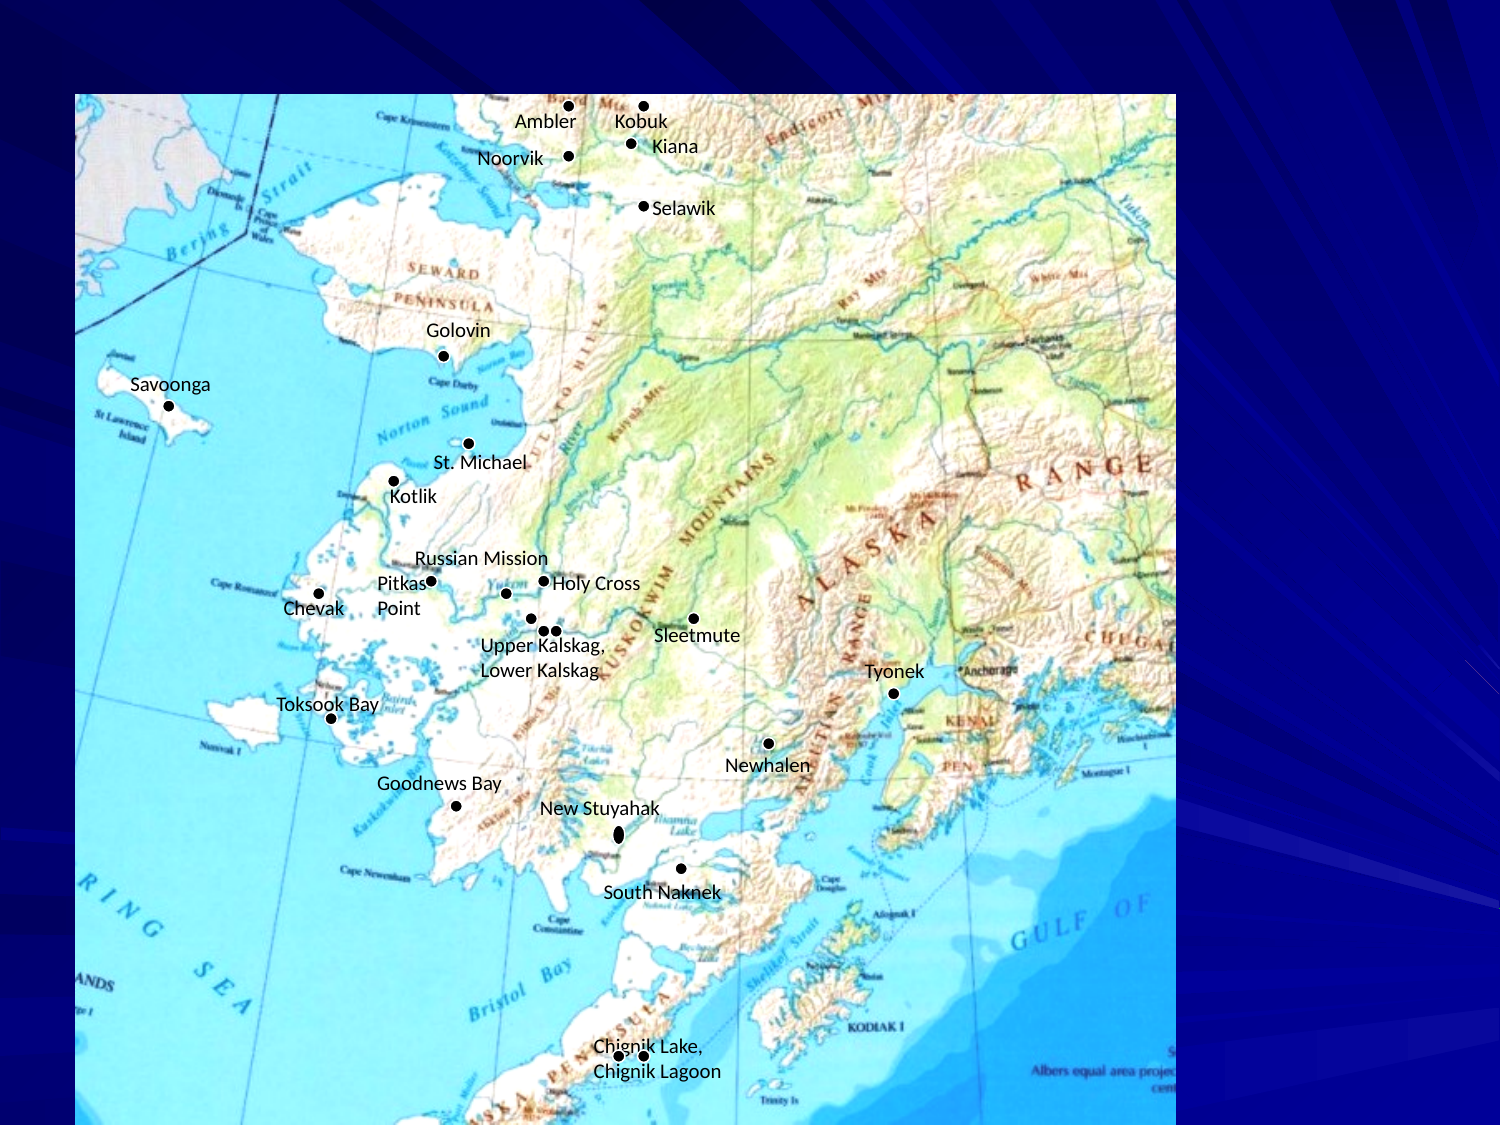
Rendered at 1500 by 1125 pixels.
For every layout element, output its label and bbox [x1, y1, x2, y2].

picture [74, 94, 1176, 1125]
